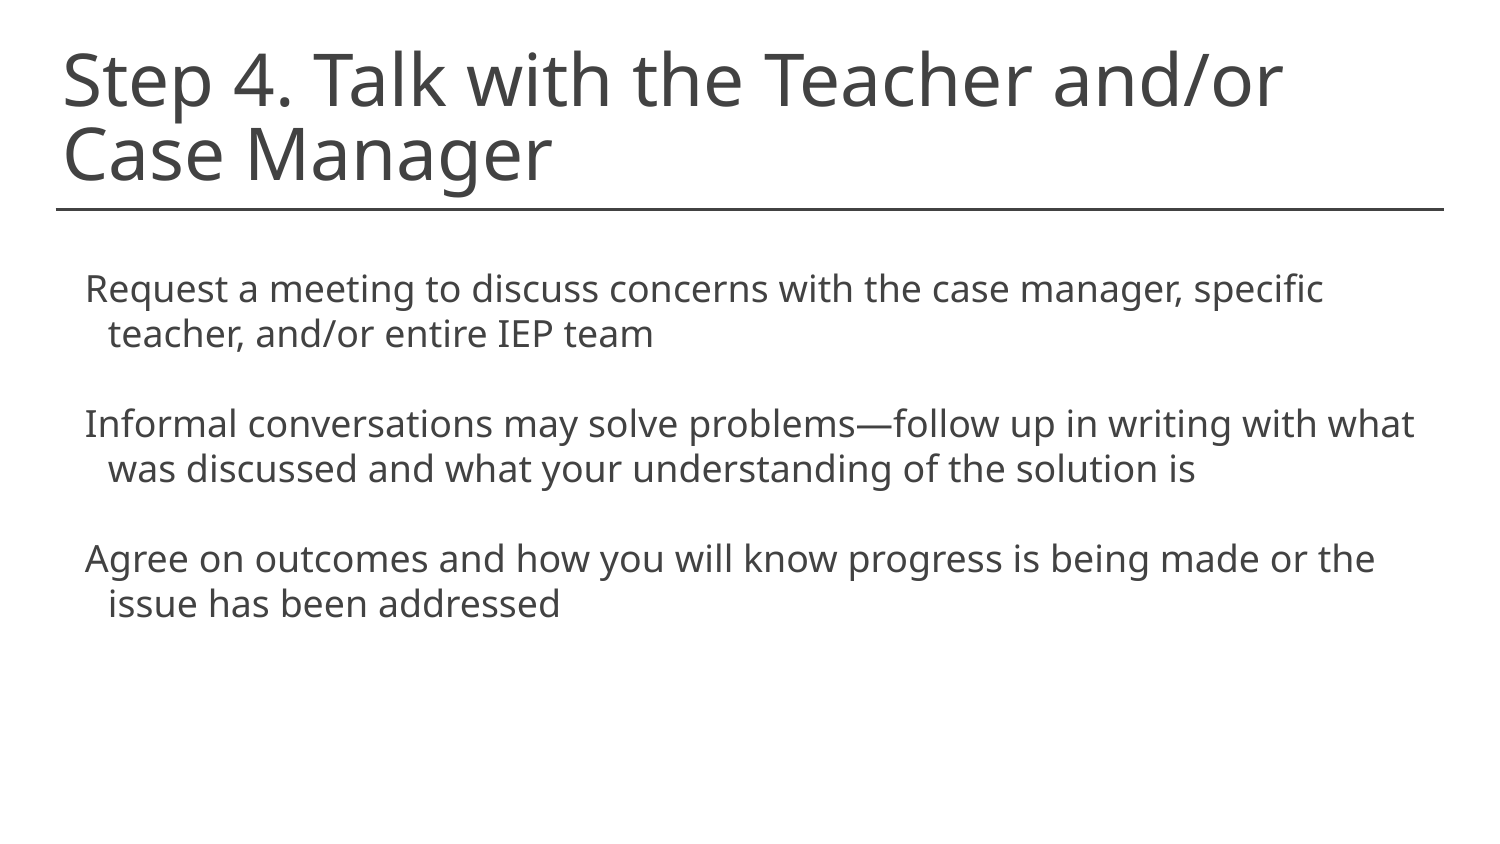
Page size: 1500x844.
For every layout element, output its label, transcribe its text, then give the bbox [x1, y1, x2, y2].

list Request a meeting to discuss concerns with the case manager, specific teacher, and/or entire IEP team Informal conversations may solve problems—follow up in writing with what was discussed and what your understanding of the solution is Agree on outcomes and how you will know progress is being made or the issue has been addressed [51, 250, 1449, 759]
title Step 4. Talk with the Teacher and/or Case Manager [51, 61, 1449, 182]
